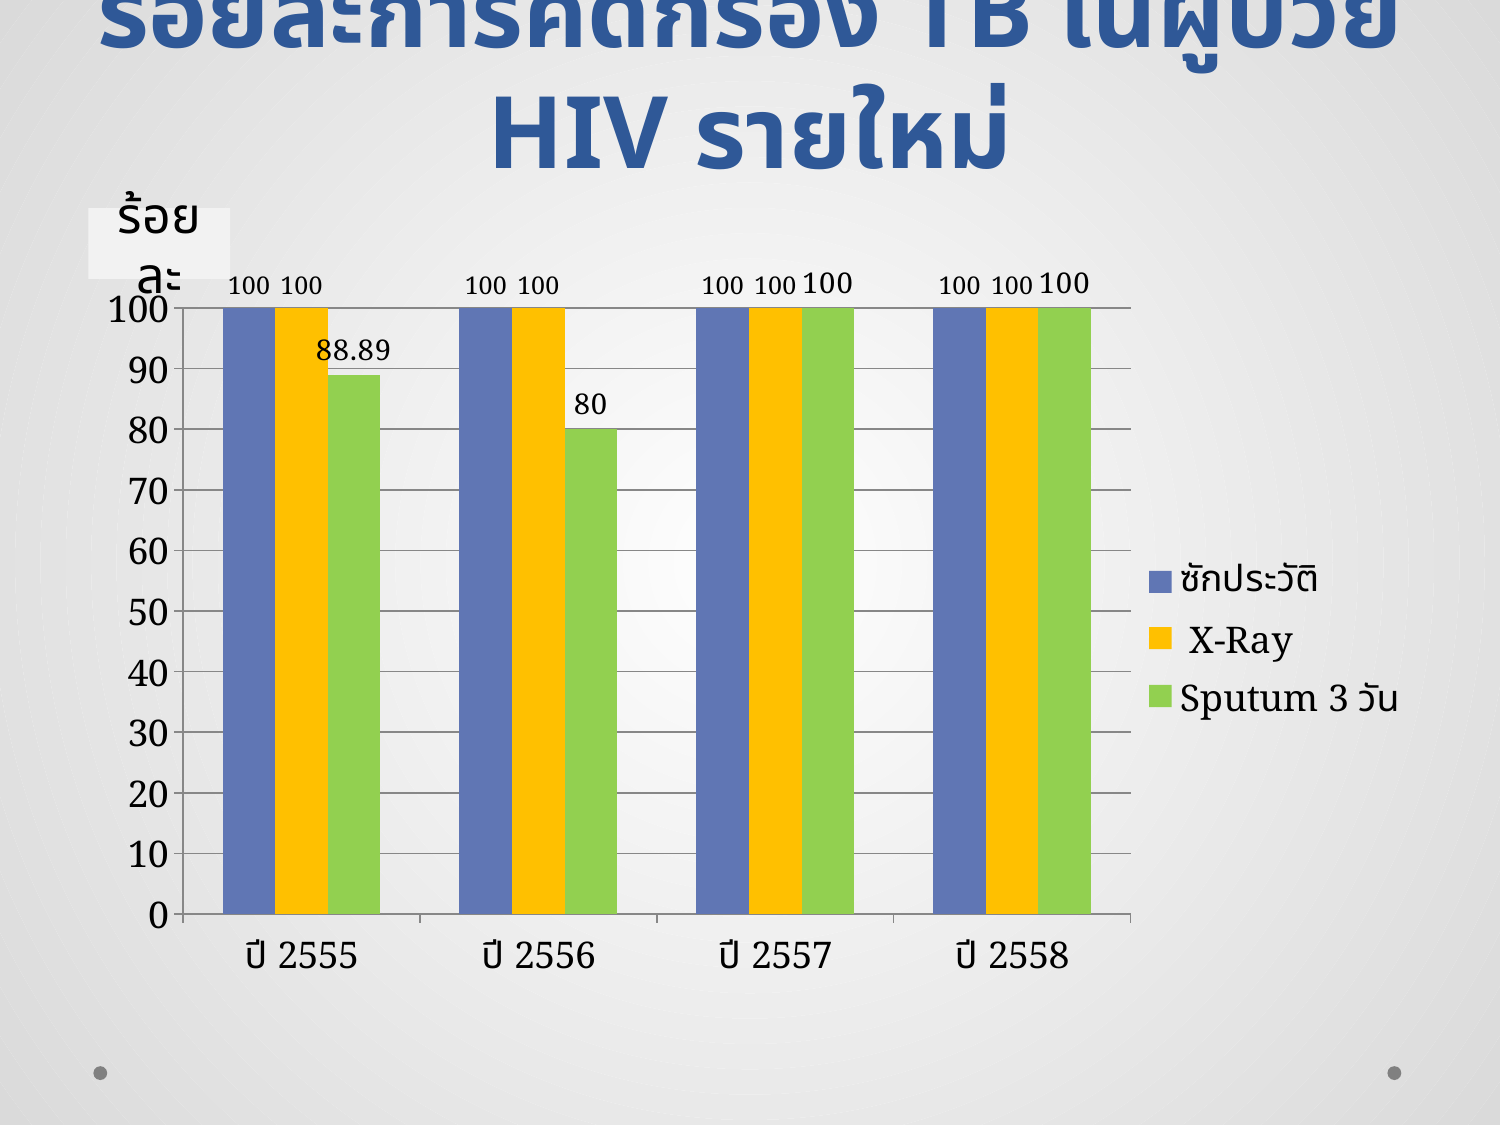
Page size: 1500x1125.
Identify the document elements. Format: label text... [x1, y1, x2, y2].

title ร้อยละการคัดกรอง TB ในผู้ป่วย HIV รายใหม่ [75, 78, 1425, 197]
chart [74, 262, 1426, 1006]
text_box ร้อยละ [86, 206, 232, 260]
